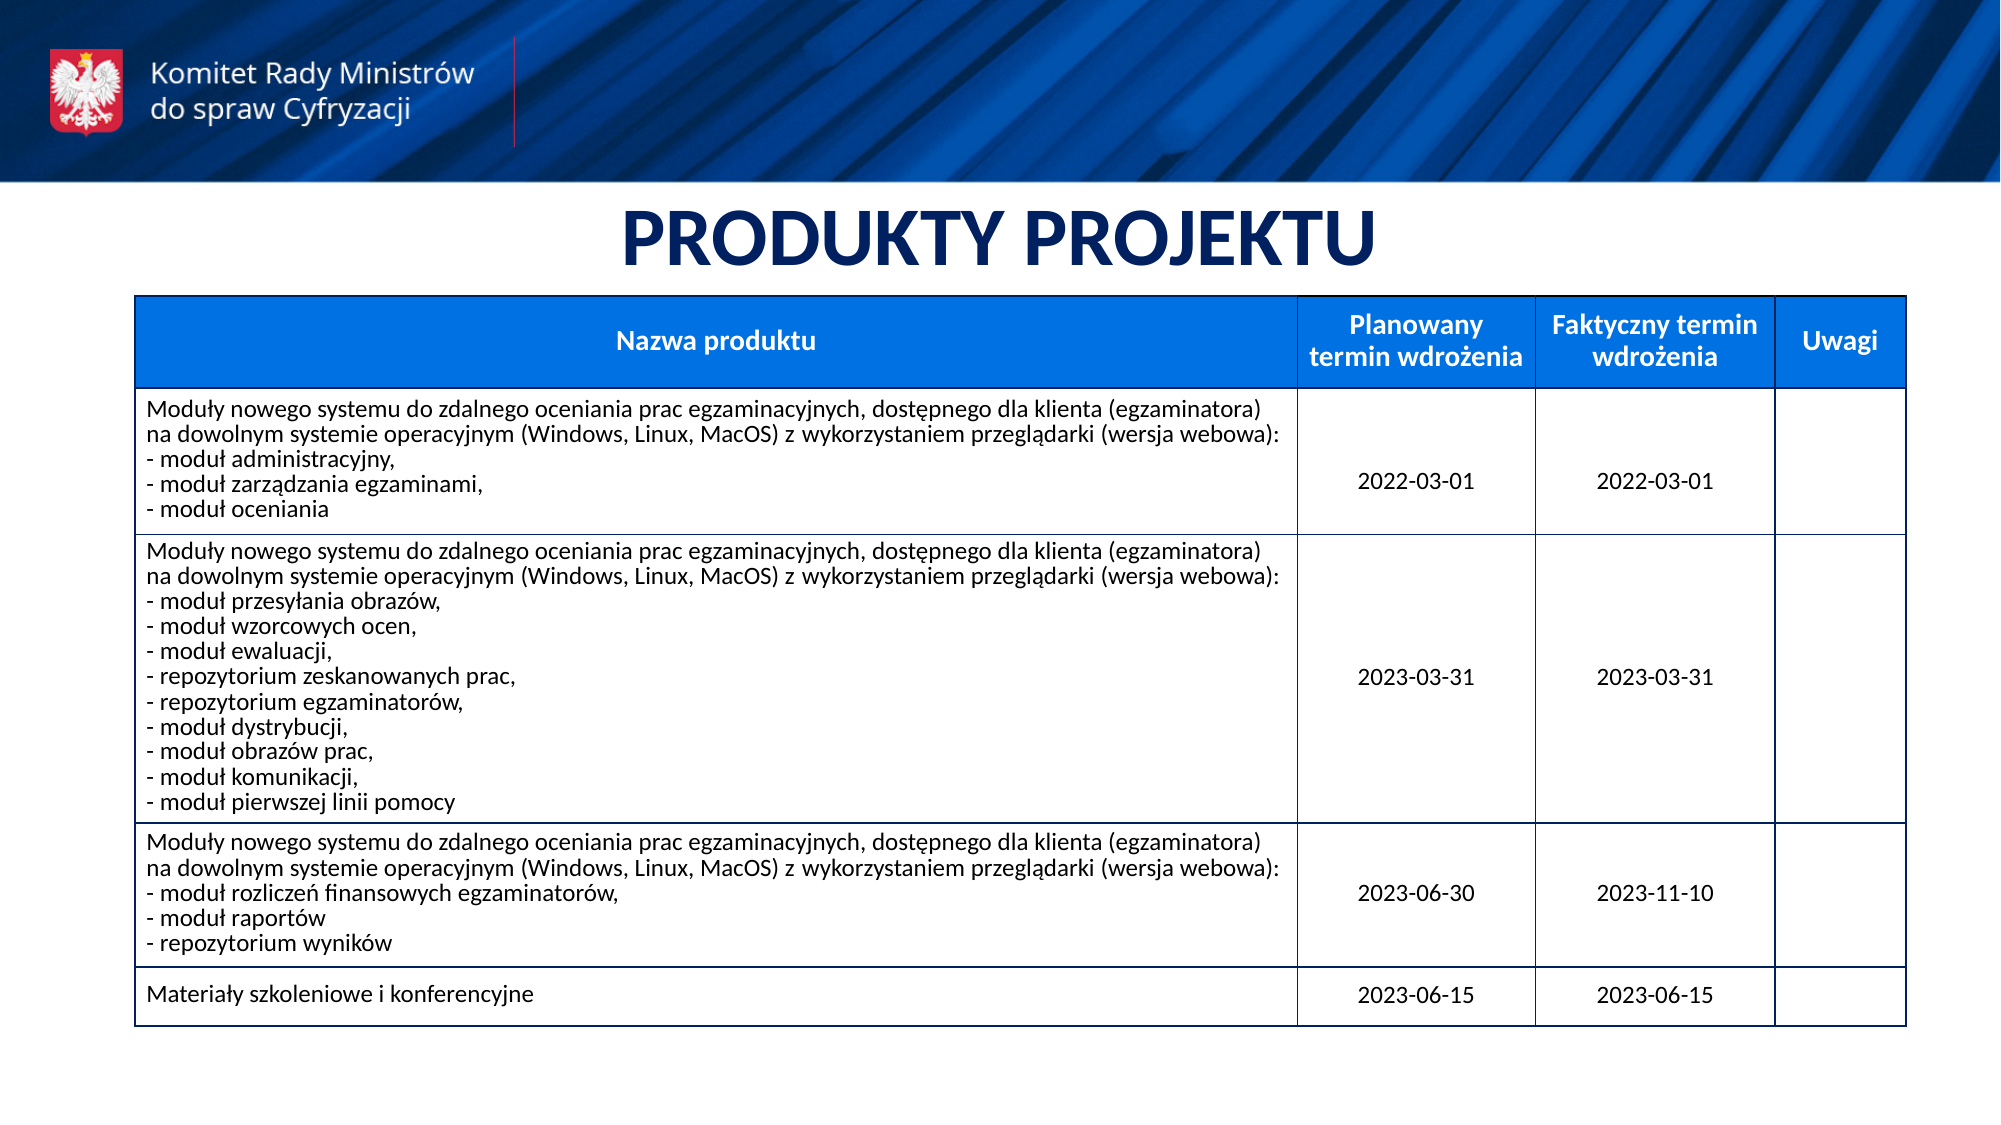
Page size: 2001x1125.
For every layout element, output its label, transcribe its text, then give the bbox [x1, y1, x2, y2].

table_cell [1776, 535, 1905, 822]
table_header Uwagi [1776, 297, 1905, 387]
table_header Planowany termin wdrożenia [1298, 297, 1535, 387]
table_cell 2023-06-15 [1298, 968, 1535, 1025]
table_header Faktyczny termin wdrożenia [1536, 297, 1774, 387]
table_cell 2023-03-31 [1298, 535, 1535, 822]
table_cell 2022-03-01 [1298, 389, 1535, 534]
subtitle PRODUKTY PROJEKTU [302, 186, 1698, 295]
table_cell [1776, 389, 1905, 534]
table_cell Moduły nowego systemu do zdalnego oceniania prac egzaminacyjnych, dostępnego dla klienta (egzaminatora) na dowolnym systemie operacyjnym (Windows, Linux, MacOS) z wykorzystaniem przeglądarki (wersja webowa): - moduł rozliczeń finansowych egzaminatorów, - moduł raportów - repozytorium wyników [136, 824, 1297, 966]
table_cell 2023-06-15 [1536, 968, 1774, 1025]
table_cell Moduły nowego systemu do zdalnego oceniania prac egzaminacyjnych, dostępnego dla klienta (egzaminatora) na dowolnym systemie operacyjnym (Windows, Linux, MacOS) z wykorzystaniem przeglądarki (wersja webowa): - moduł administracyjny, - moduł zarządzania egzaminami, - moduł oceniania [136, 389, 1297, 534]
table_cell 2023-06-30 [1298, 824, 1535, 966]
table_cell 2023-11-10 [1536, 824, 1774, 966]
table_cell Moduły nowego systemu do zdalnego oceniania prac egzaminacyjnych, dostępnego dla klienta (egzaminatora) na dowolnym systemie operacyjnym (Windows, Linux, MacOS) z wykorzystaniem przeglądarki (wersja webowa): - moduł przesyłania obrazów, - moduł wzorcowych ocen, - moduł ewaluacji, - repozytorium zeskanowanych prac, - repozytorium egzaminatorów, - moduł dystrybucji, - moduł obrazów prac, - moduł komunikacji, - moduł pierwszej linii pomocy [136, 535, 1297, 822]
table_cell 2022-03-01 [1536, 389, 1774, 534]
picture [0, 0, 2001, 1125]
table_cell [1776, 968, 1905, 1025]
table_cell 2023-03-31 [1536, 535, 1774, 822]
table_cell [1776, 824, 1905, 966]
table_header Nazwa produktu [136, 297, 1297, 387]
table_cell Materiały szkoleniowe i konferencyjne [136, 968, 1297, 1025]
